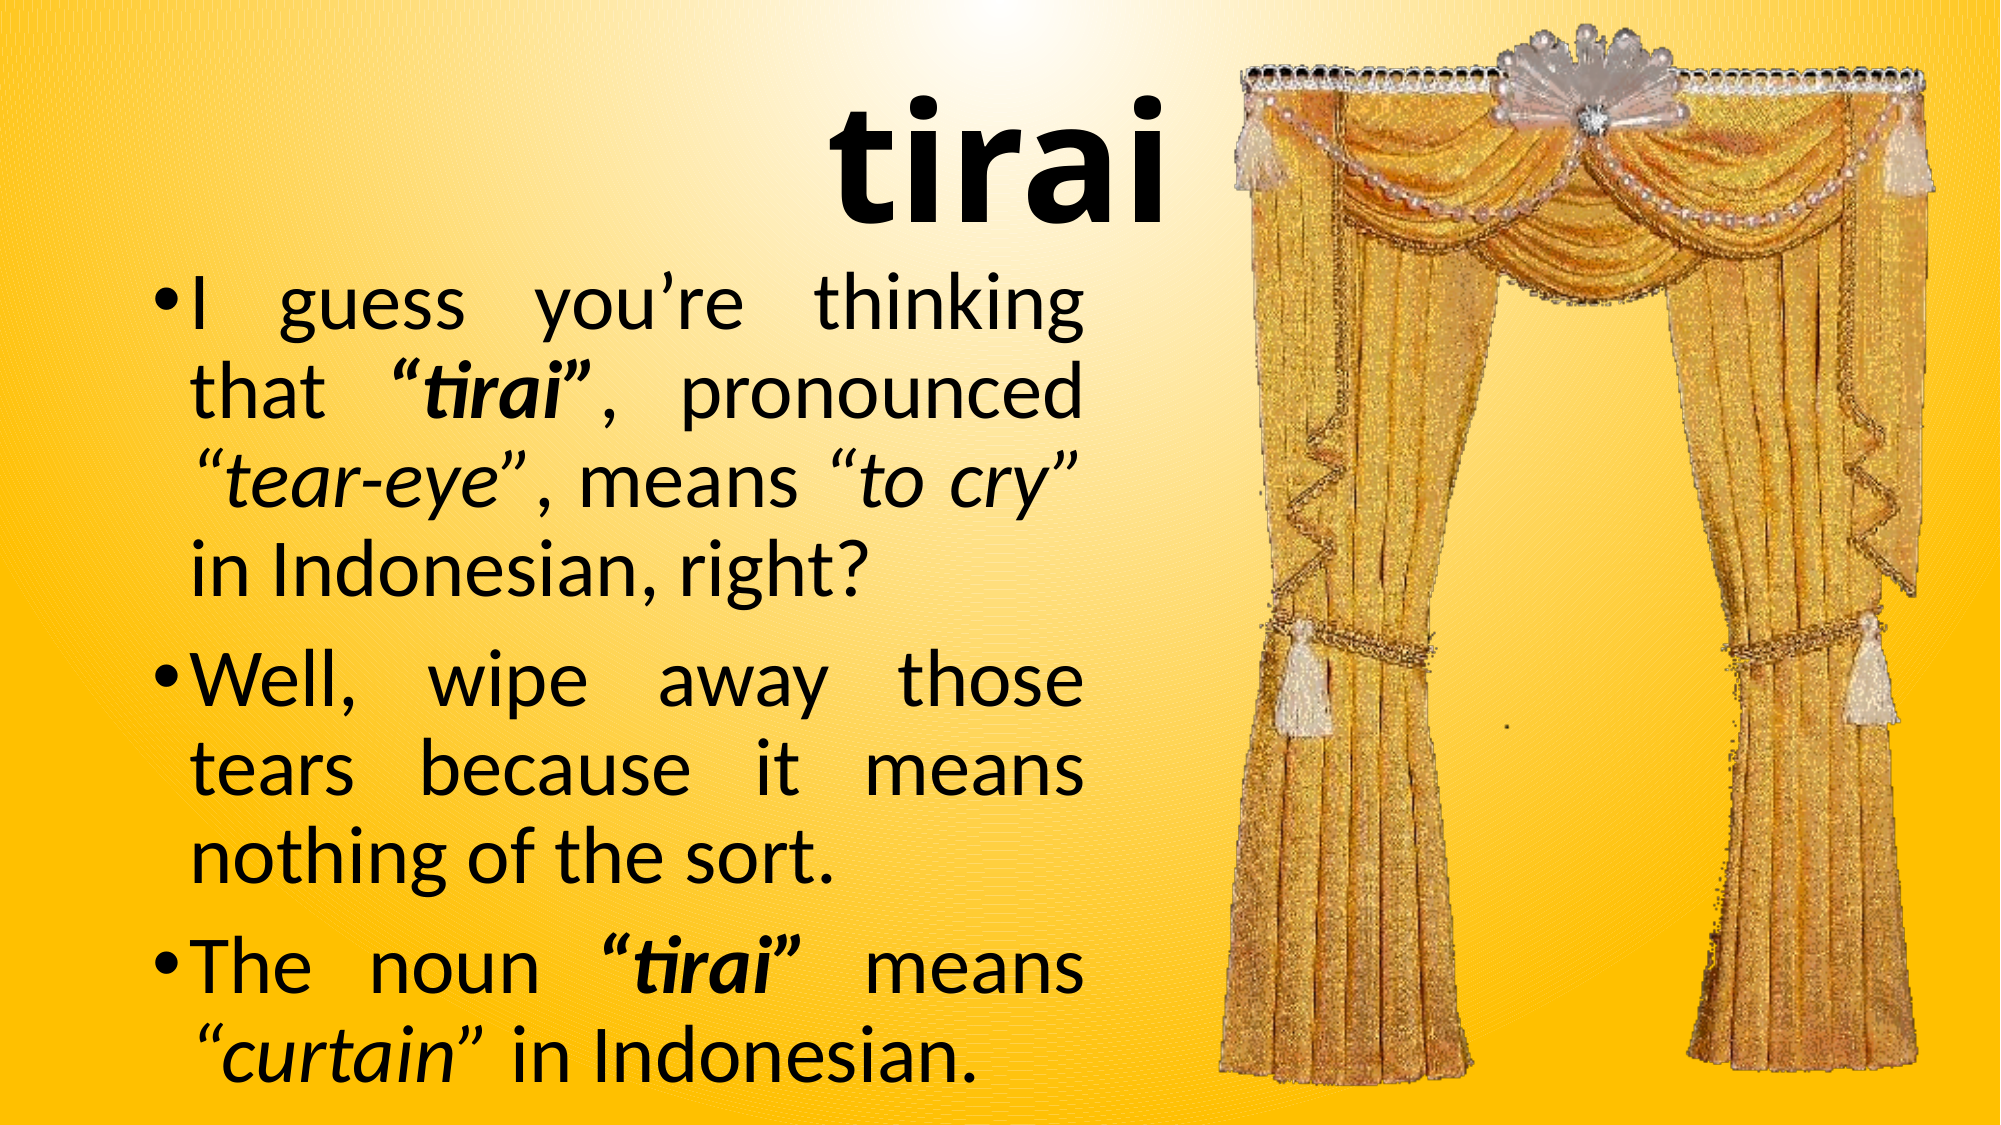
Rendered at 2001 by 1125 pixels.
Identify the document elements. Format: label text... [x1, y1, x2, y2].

list I guess you’re thinking that “tirai”, pronounced “tear-eye”, means “to cry” in Indonesian, right? Well, wipe away those tears because it means nothing of the sort. The noun “tirai” means “curtain” in Indonesian. [137, 251, 1101, 1116]
picture [1210, 13, 1959, 1090]
title tirai [137, 59, 1210, 278]
